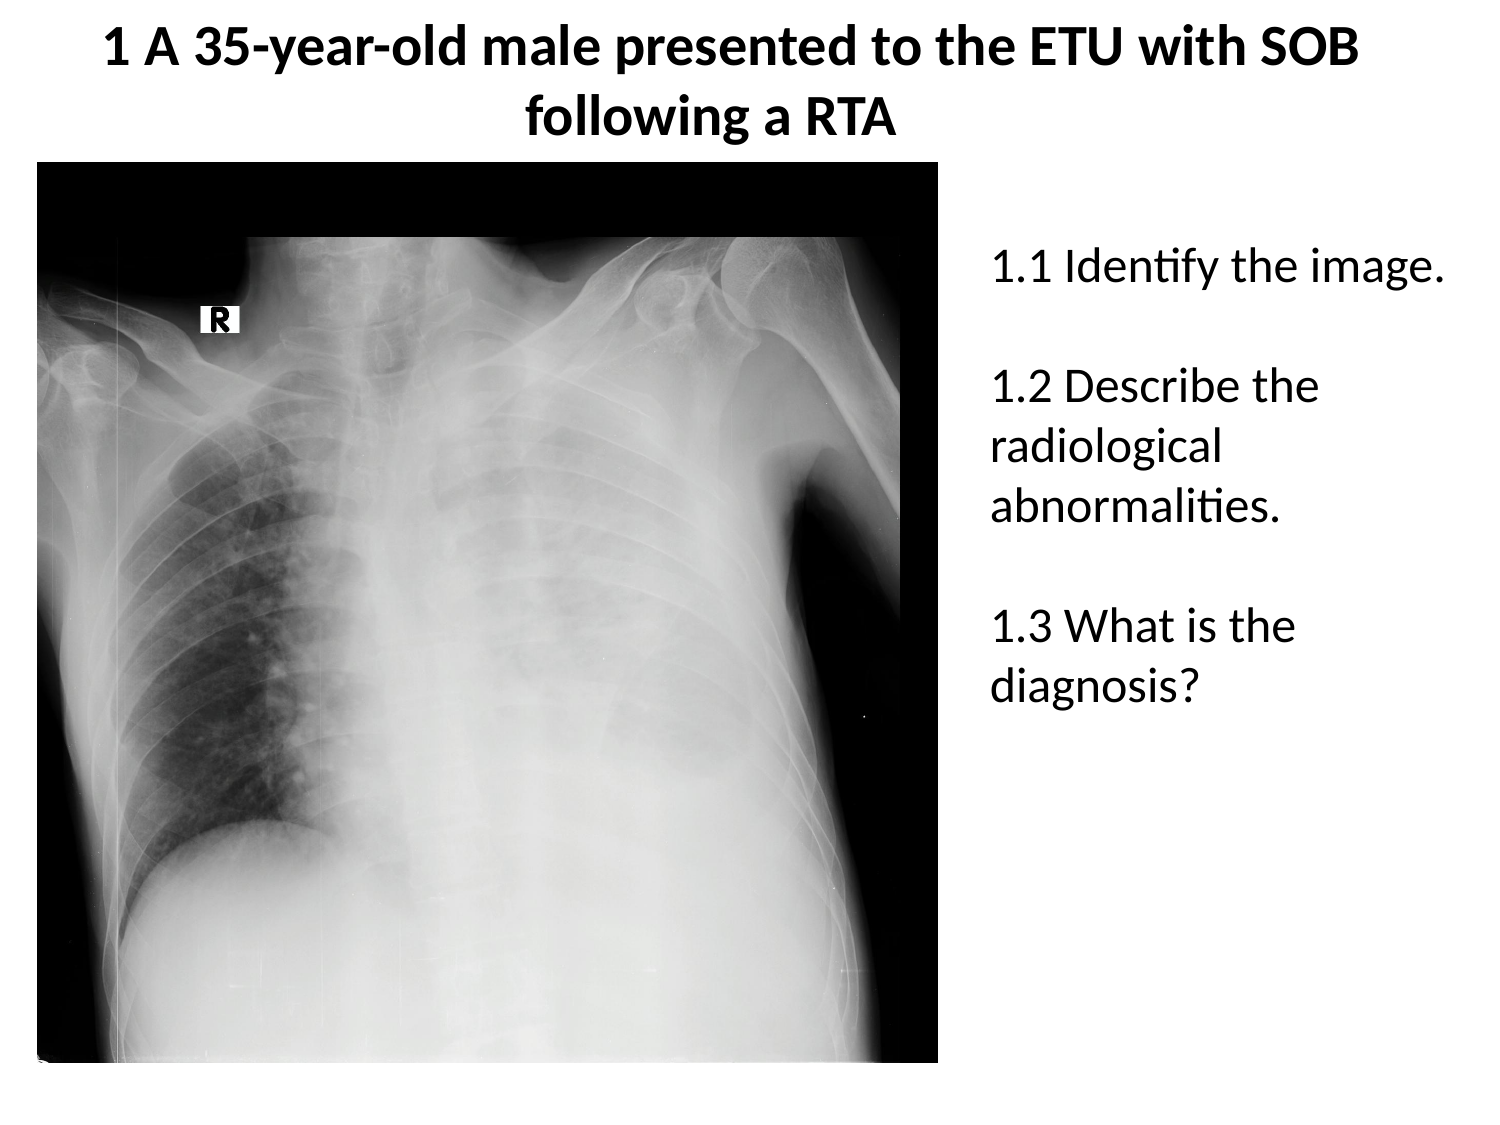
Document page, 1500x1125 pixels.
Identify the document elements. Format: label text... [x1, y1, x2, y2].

text_box 1 A 35-year-old male presented to the ETU with SOB following a RTA [0, 0, 1463, 155]
picture [37, 162, 938, 1063]
text_box 1.1 Identify the image. 1.2 Describe the radiological abnormalities. 1.3 What is the diagnosis? [974, 224, 1500, 765]
